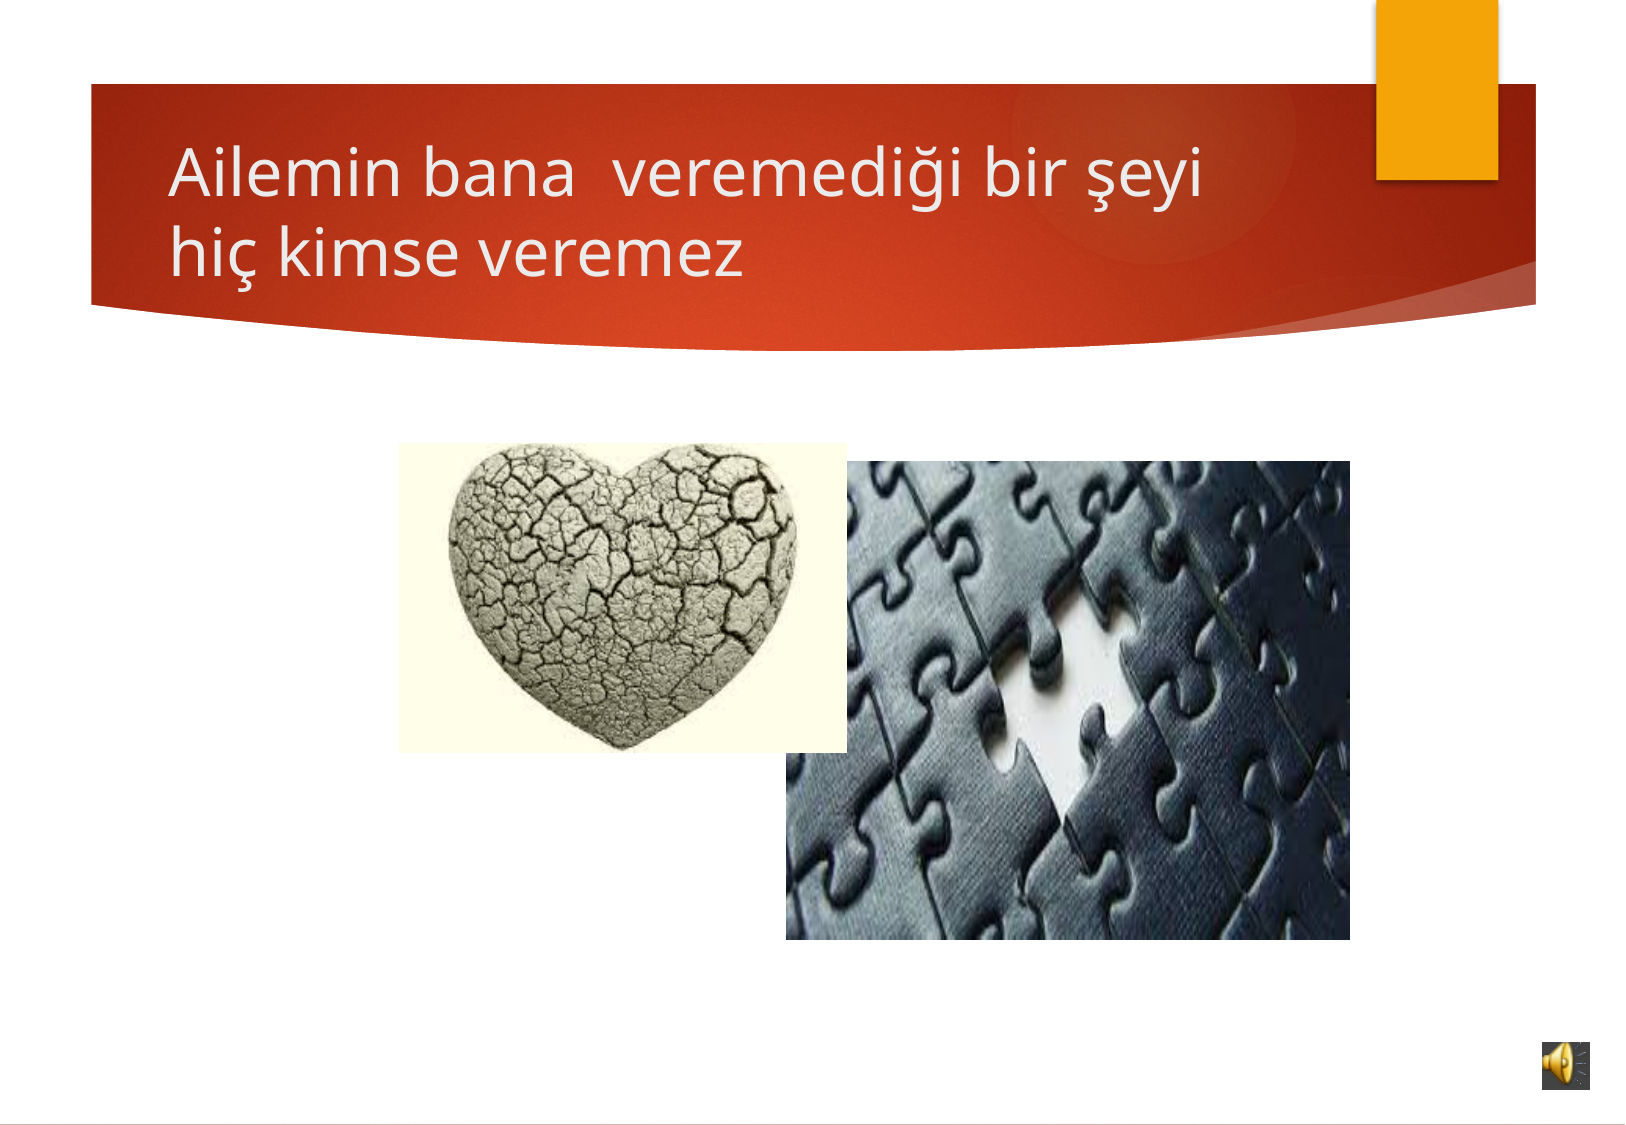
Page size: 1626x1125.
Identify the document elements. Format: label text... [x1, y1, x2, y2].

picture [1540, 1040, 1592, 1092]
picture [399, 442, 1351, 940]
title Ailemin bana veremediği bir şeyi hiç kimse veremez [153, 151, 1282, 269]
